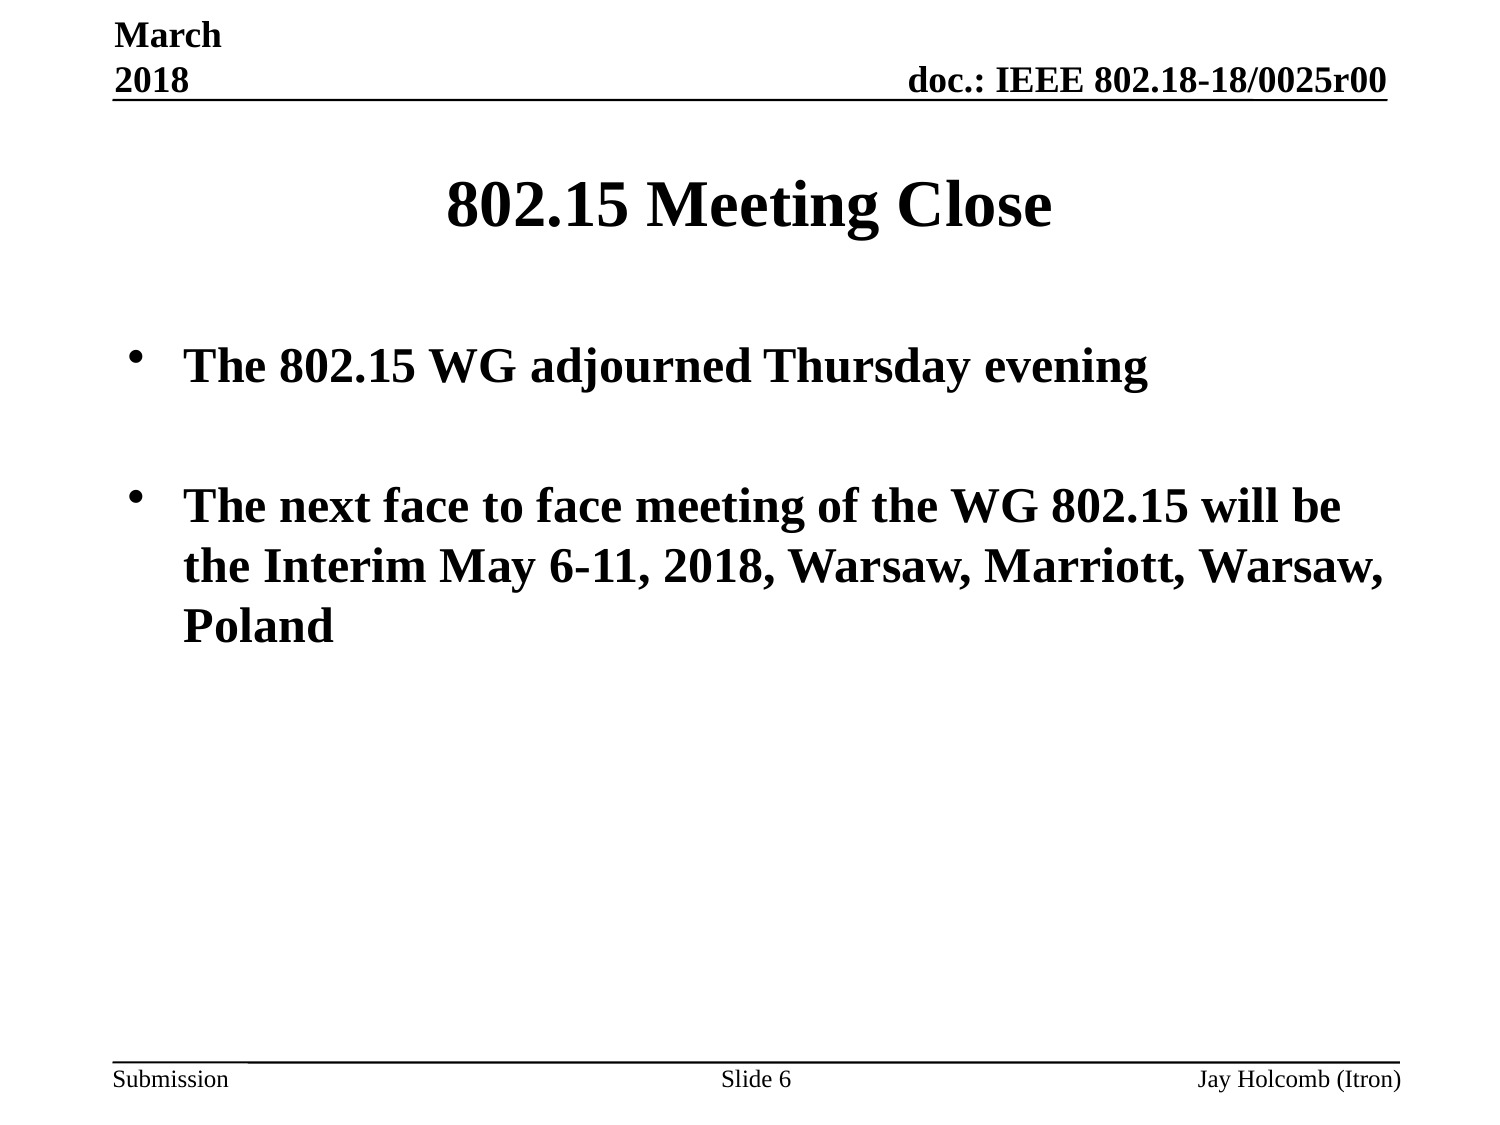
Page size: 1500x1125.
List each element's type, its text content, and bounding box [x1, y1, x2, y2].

slide_number Slide 6 [712, 1061, 800, 1093]
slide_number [114, 54, 265, 101]
list The 802.15 WG adjourned Thursday evening The next face to face meeting of the WG 802.15 will be the Interim May 6-11, 2018, Warsaw, Marriott, Warsaw, Poland [112, 324, 1426, 1001]
footer Jay Holcomb (Itron) [1154, 1061, 1402, 1093]
title 802.15 Meeting Close [112, 112, 1388, 288]
